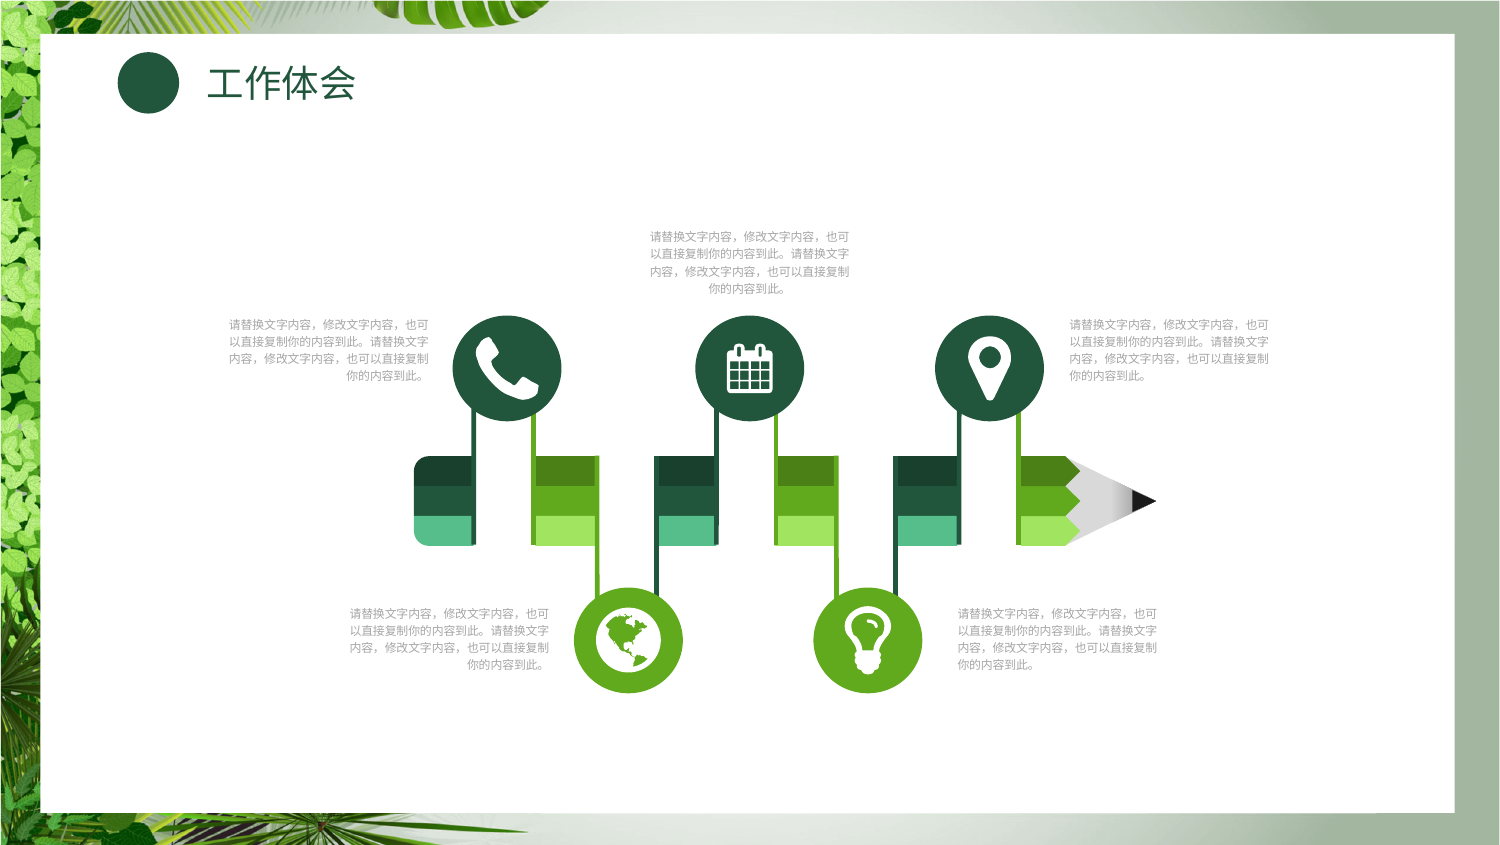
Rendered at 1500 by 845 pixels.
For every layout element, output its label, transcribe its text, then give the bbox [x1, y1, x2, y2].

text_box 请替换文字内容，修改文字内容，也可以直接复制你的内容到此。请替换文字内容，修改文字内容，也可以直接复制你的内容到此。 [957, 603, 1165, 673]
text_box 请替换文字内容，修改文字内容，也可以直接复制你的内容到此。请替换文字内容，修改文字内容，也可以直接复制你的内容到此。 [1069, 315, 1277, 384]
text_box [399, 411, 607, 471]
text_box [882, 471, 973, 531]
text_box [520, 471, 610, 531]
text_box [642, 411, 850, 471]
text_box 请替换文字内容，修改文字内容，也可以直接复制你的内容到此。请替换文字内容，修改文字内容，也可以直接复制你的内容到此。 [646, 227, 854, 296]
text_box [398, 471, 489, 531]
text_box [885, 411, 1093, 471]
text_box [452, 315, 562, 422]
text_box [695, 315, 805, 422]
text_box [813, 587, 923, 694]
picture [2, 2, 1498, 845]
text_box 请替换文字内容，修改文字内容，也可以直接复制你的内容到此。请替换文字内容，修改文字内容，也可以直接复制你的内容到此。 [221, 315, 429, 384]
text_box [759, 471, 850, 531]
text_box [762, 529, 970, 589]
text_box 请替换文字内容，修改文字内容，也可以直接复制你的内容到此。请替换文字内容，修改文字内容，也可以直接复制你的内容到此。 [342, 603, 550, 673]
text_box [641, 471, 732, 531]
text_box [935, 315, 1044, 422]
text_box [573, 587, 683, 694]
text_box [1043, 433, 1134, 569]
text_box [523, 529, 731, 589]
